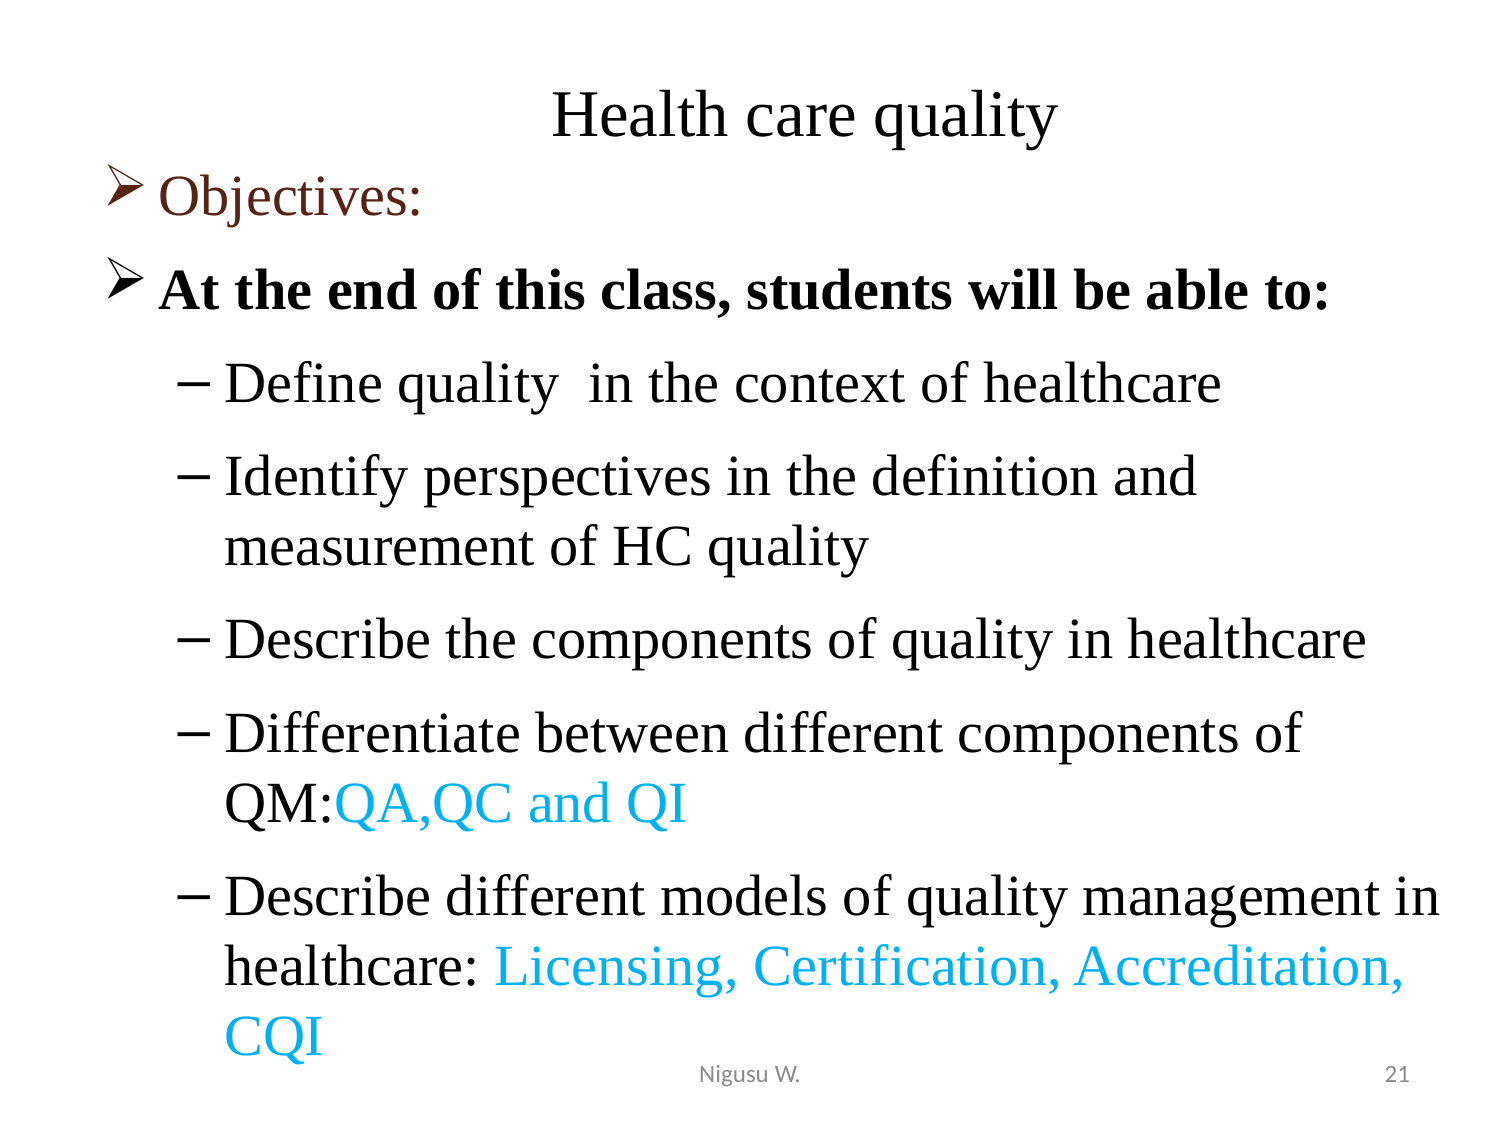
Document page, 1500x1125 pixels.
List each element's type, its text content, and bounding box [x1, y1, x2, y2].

slide_number 21 [1074, 1042, 1425, 1103]
title Health care quality [162, 45, 1466, 149]
list Objectives: At the end of this class, students will be able to: Define quality in the context of healthcare Identify perspectives in the definition and measurement of HC quality Describe the components of quality in healthcare Differentiate between different components of QM:QA,QC and QI Describe different models of quality management in healthcare: Licensing, Certification, Accreditation, CQI [87, 149, 1466, 1080]
footer Nigusu W. [512, 1042, 988, 1103]
